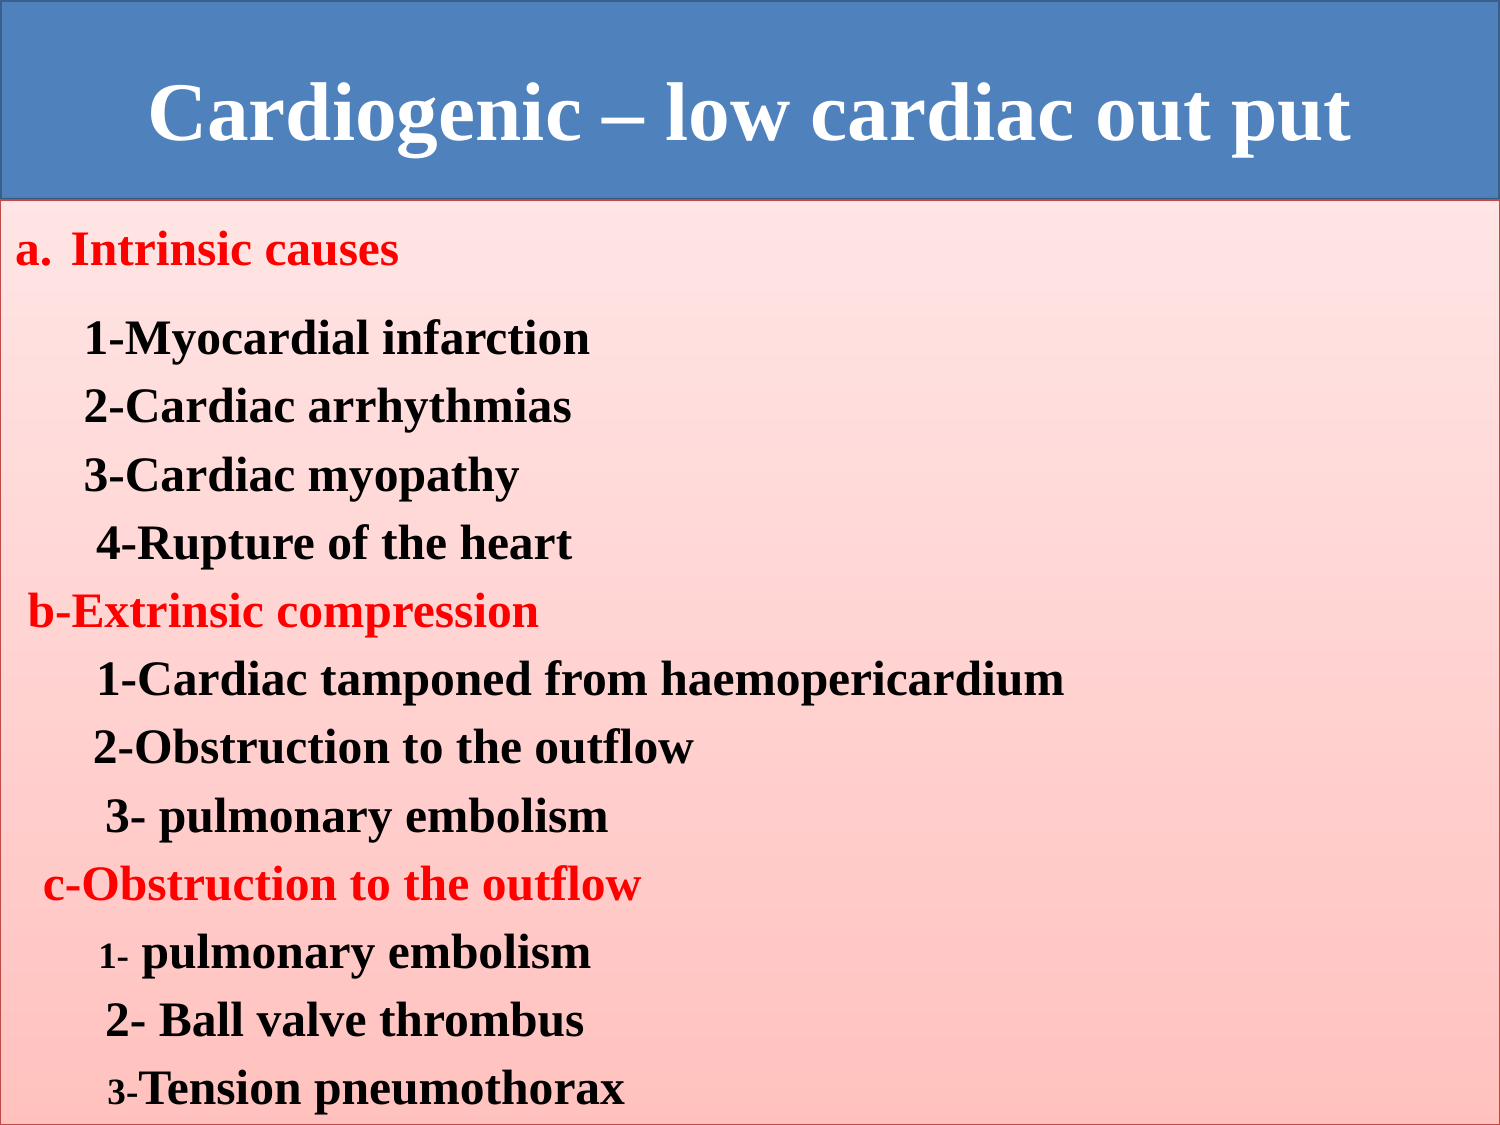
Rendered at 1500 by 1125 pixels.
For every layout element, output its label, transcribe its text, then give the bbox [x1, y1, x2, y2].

title Cardiogenic – low cardiac out put [0, 0, 1500, 198]
list Intrinsic causes 1-Myocardial infarction 2-Cardiac arrhythmias 3-Cardiac myopathy 4-Rupture of the heart b-Extrinsic compression 1-Cardiac tamponed from haemopericardium 2-Obstruction to the outflow 3- pulmonary embolism c-Obstruction to the outflow 1- pulmonary embolism 2- Ball valve thrombus 3-Tension pneumothorax [0, 199, 1500, 1125]
